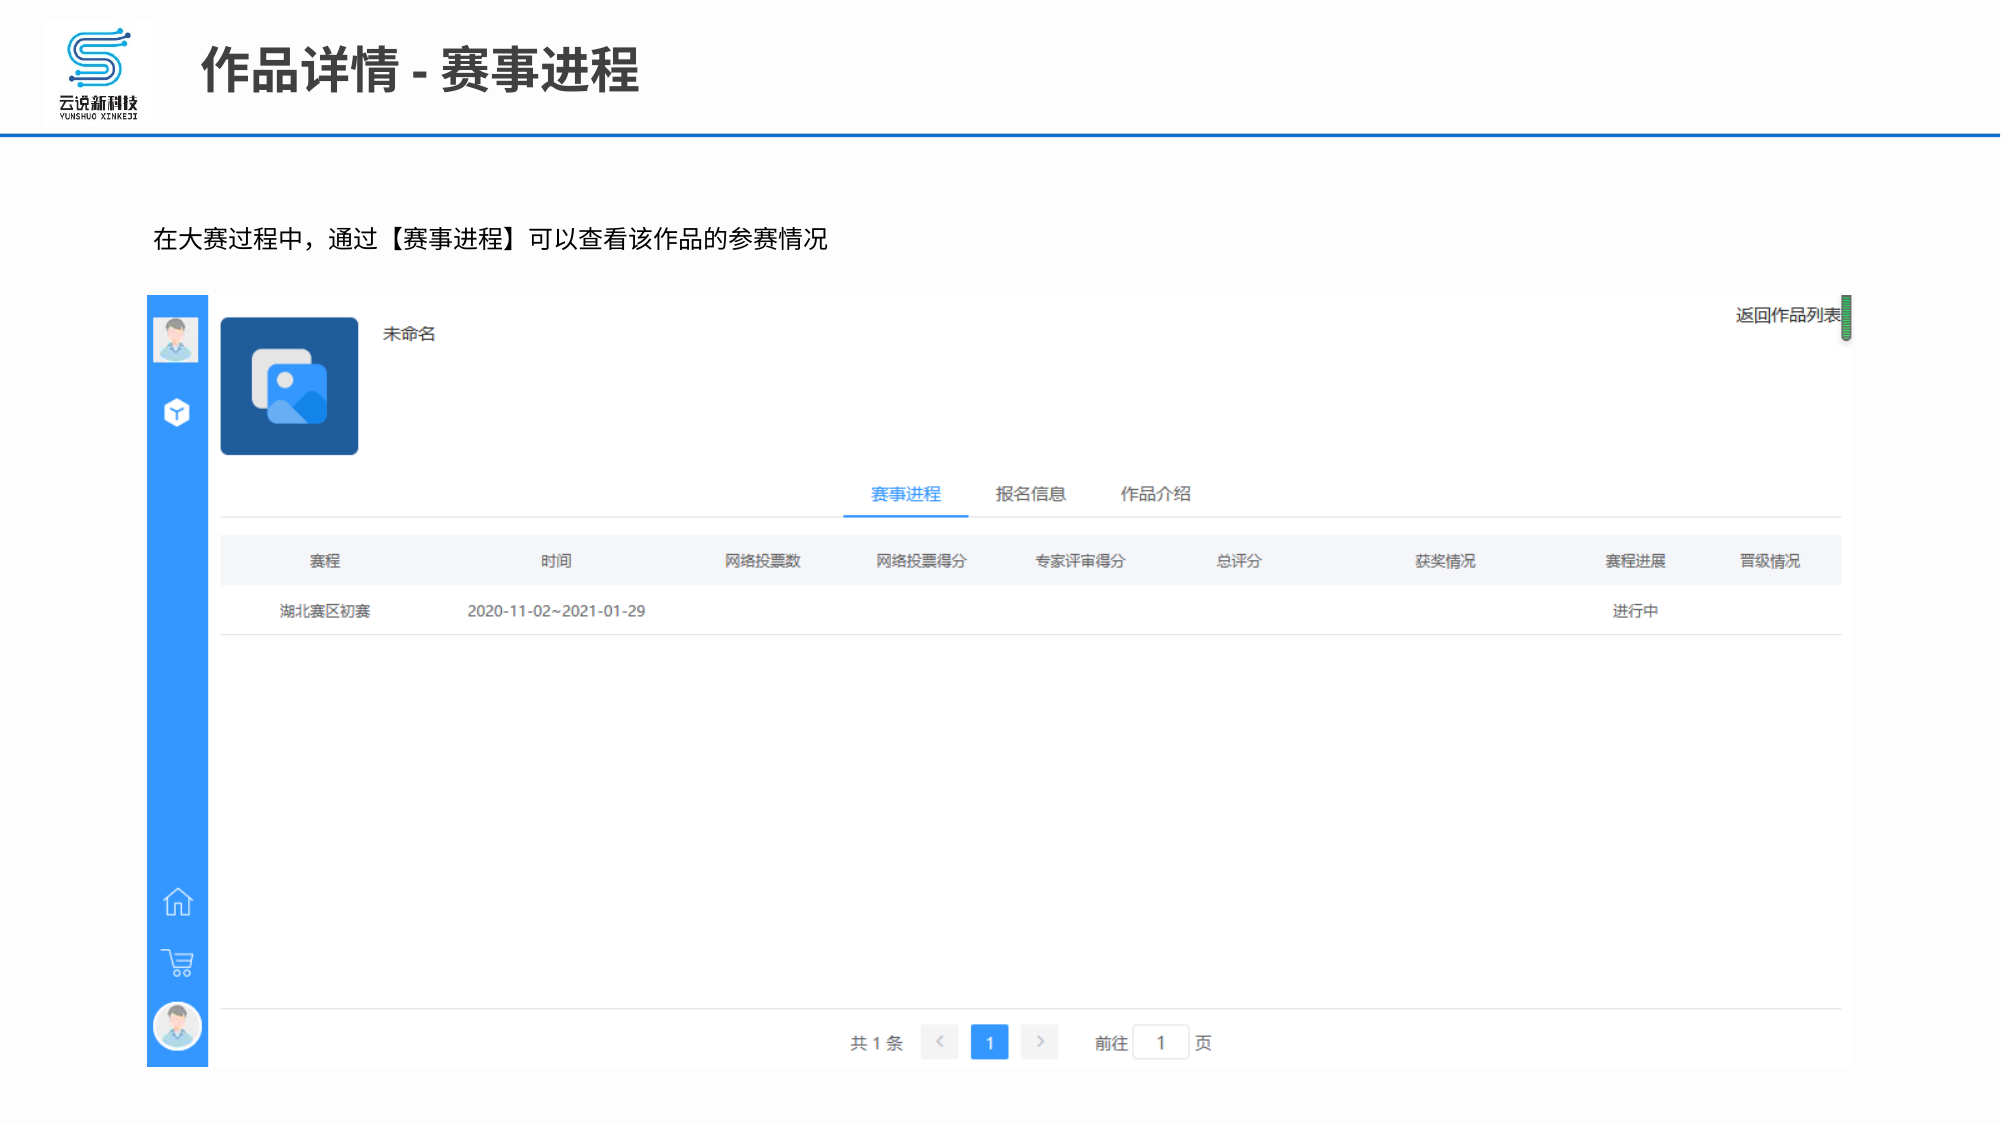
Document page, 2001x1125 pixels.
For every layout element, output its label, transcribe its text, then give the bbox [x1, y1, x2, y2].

picture [45, 19, 152, 126]
picture [147, 295, 1854, 1067]
text_box 在大赛过程中，通过【赛事进程】可以查看该作品的参赛情况 [147, 206, 1778, 261]
title 作品详情-赛事进程 [185, 38, 1911, 112]
